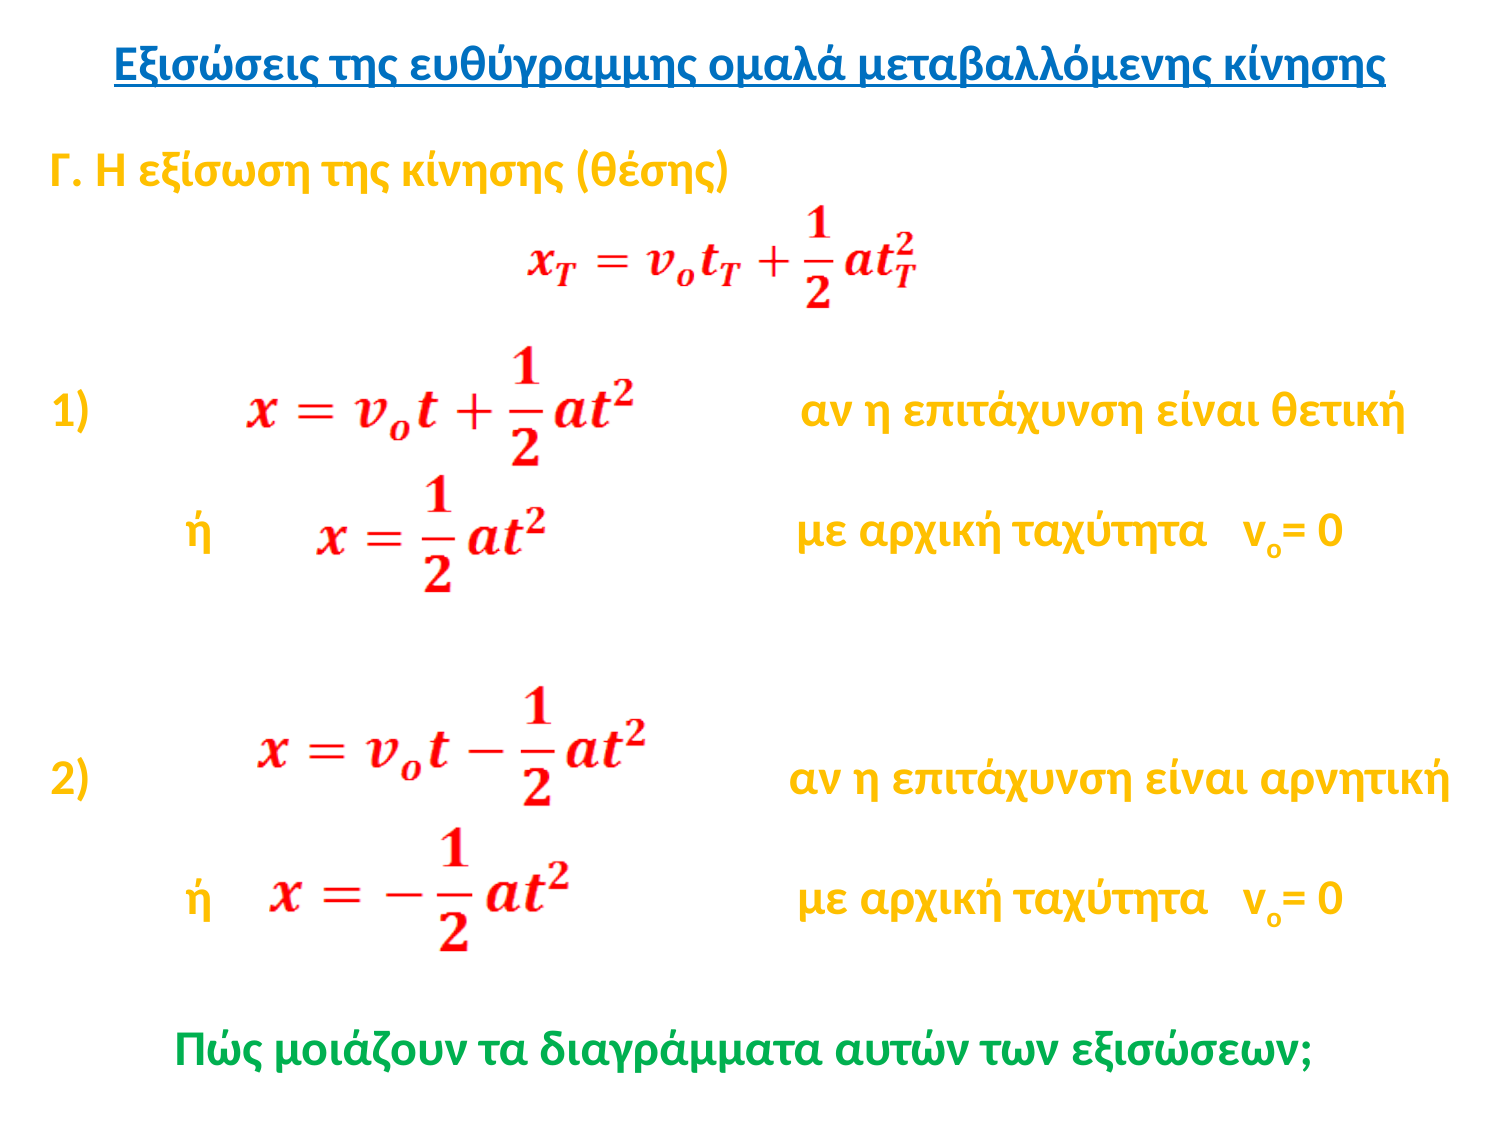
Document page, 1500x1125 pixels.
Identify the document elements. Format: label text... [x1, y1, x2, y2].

text_box Γ. Η εξίσωση της κίνησης (θέσης) αν η επιτάχυνση είναι θετική ή με αρχική ταχύτητα vo= 0 αν η επιτάχυνση είναι αρνητική ή με αρχική ταχύτητα vo= 0 [35, 128, 1500, 941]
picture [257, 679, 653, 968]
picture [527, 198, 920, 322]
text_box Εξισώσεις της ευθύγραμμης ομαλά μεταβαλλόμενης κίνησης [0, 23, 1500, 99]
text_box Πώς μοιάζουν τα διαγράμματα αυτών των εξισώσεων; [128, 1007, 1360, 1083]
picture [245, 339, 642, 607]
